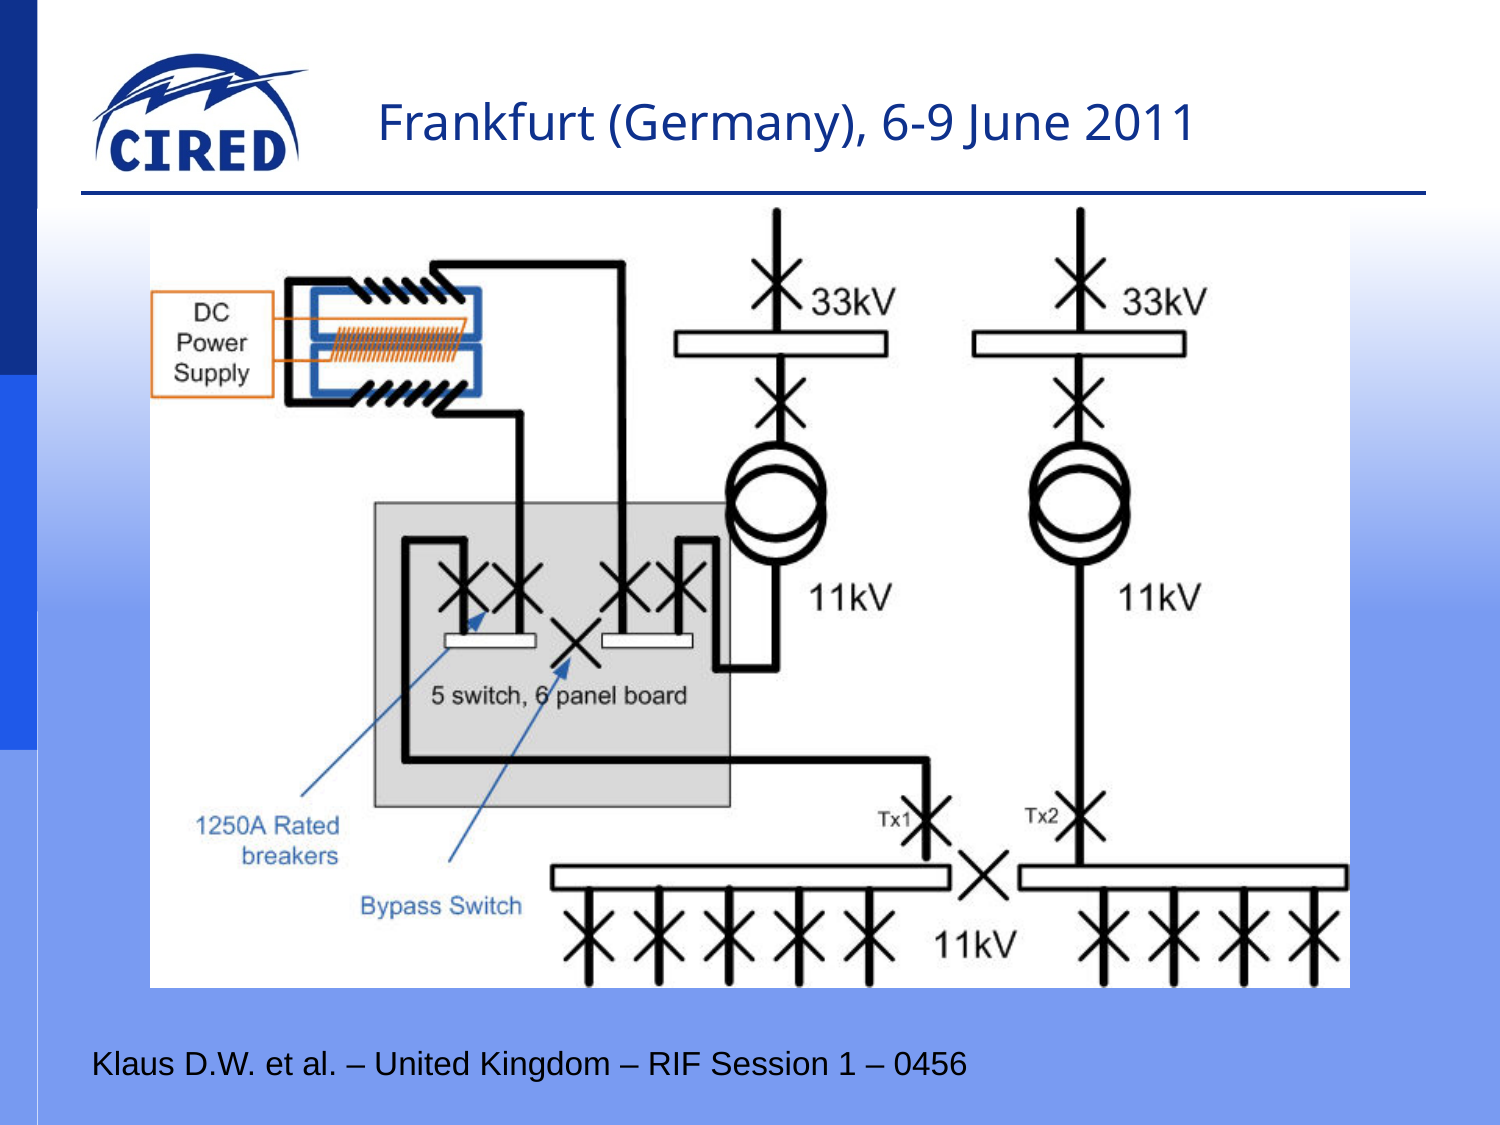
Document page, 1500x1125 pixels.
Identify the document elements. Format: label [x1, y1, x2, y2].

picture [92, 53, 309, 172]
text_box [37, 207, 1500, 1125]
picture [149, 206, 1351, 988]
